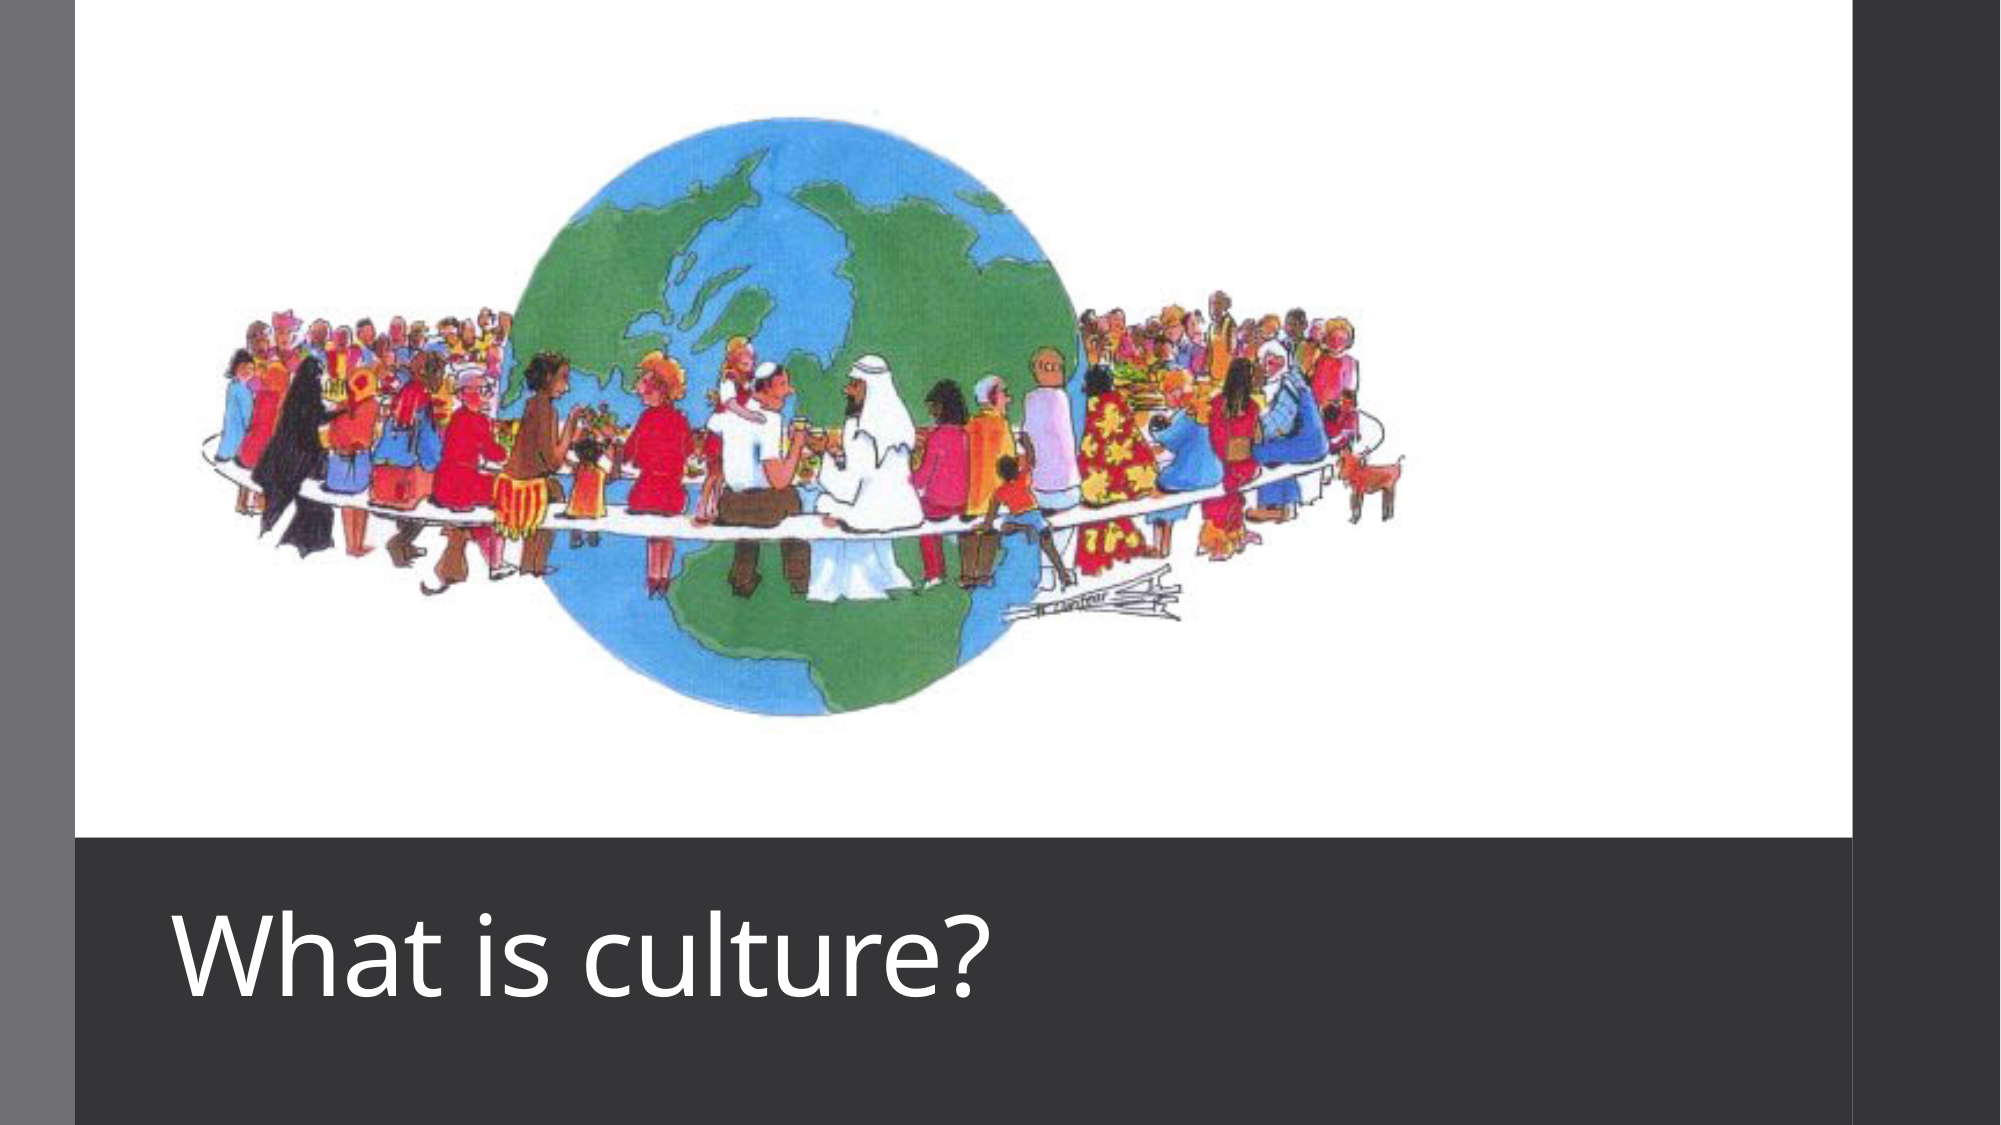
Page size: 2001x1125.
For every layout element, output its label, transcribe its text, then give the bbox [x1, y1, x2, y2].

text_box [0, 0, 76, 1125]
text_box [1854, 0, 2000, 1125]
text_box [76, 839, 1854, 1125]
text_box [76, 0, 1854, 839]
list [179, 104, 1429, 733]
title What is culture? [154, 849, 1821, 1027]
